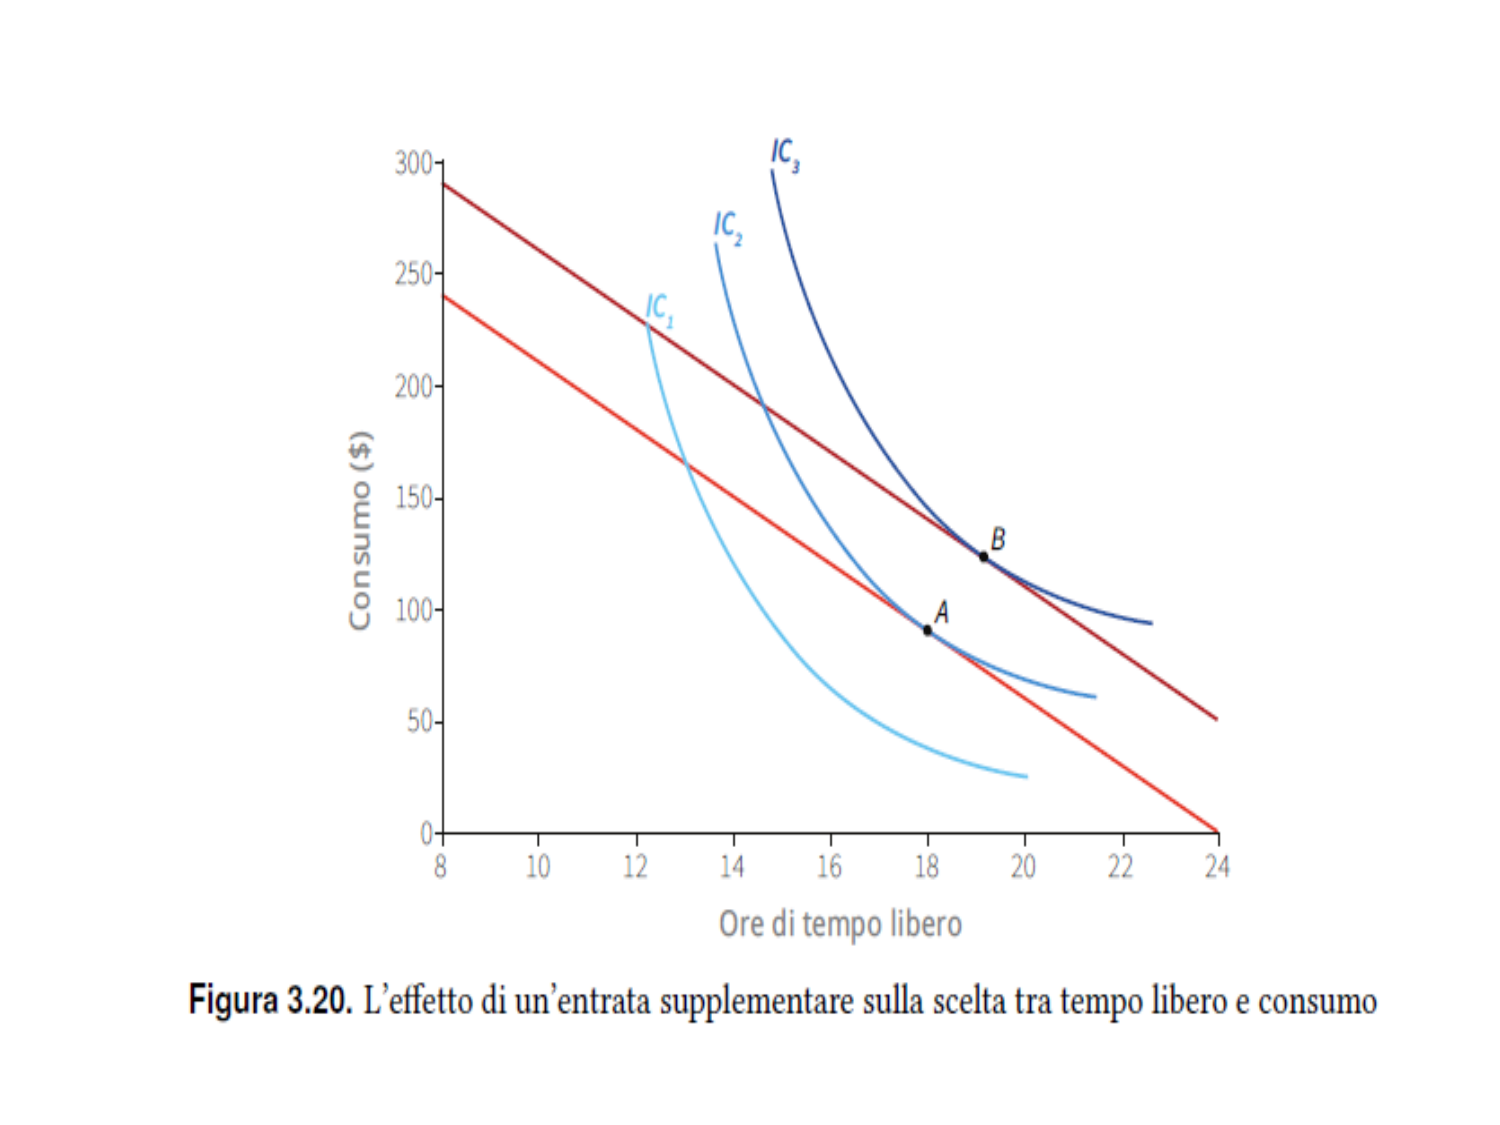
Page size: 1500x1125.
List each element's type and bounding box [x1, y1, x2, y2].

picture [111, 101, 1400, 1047]
